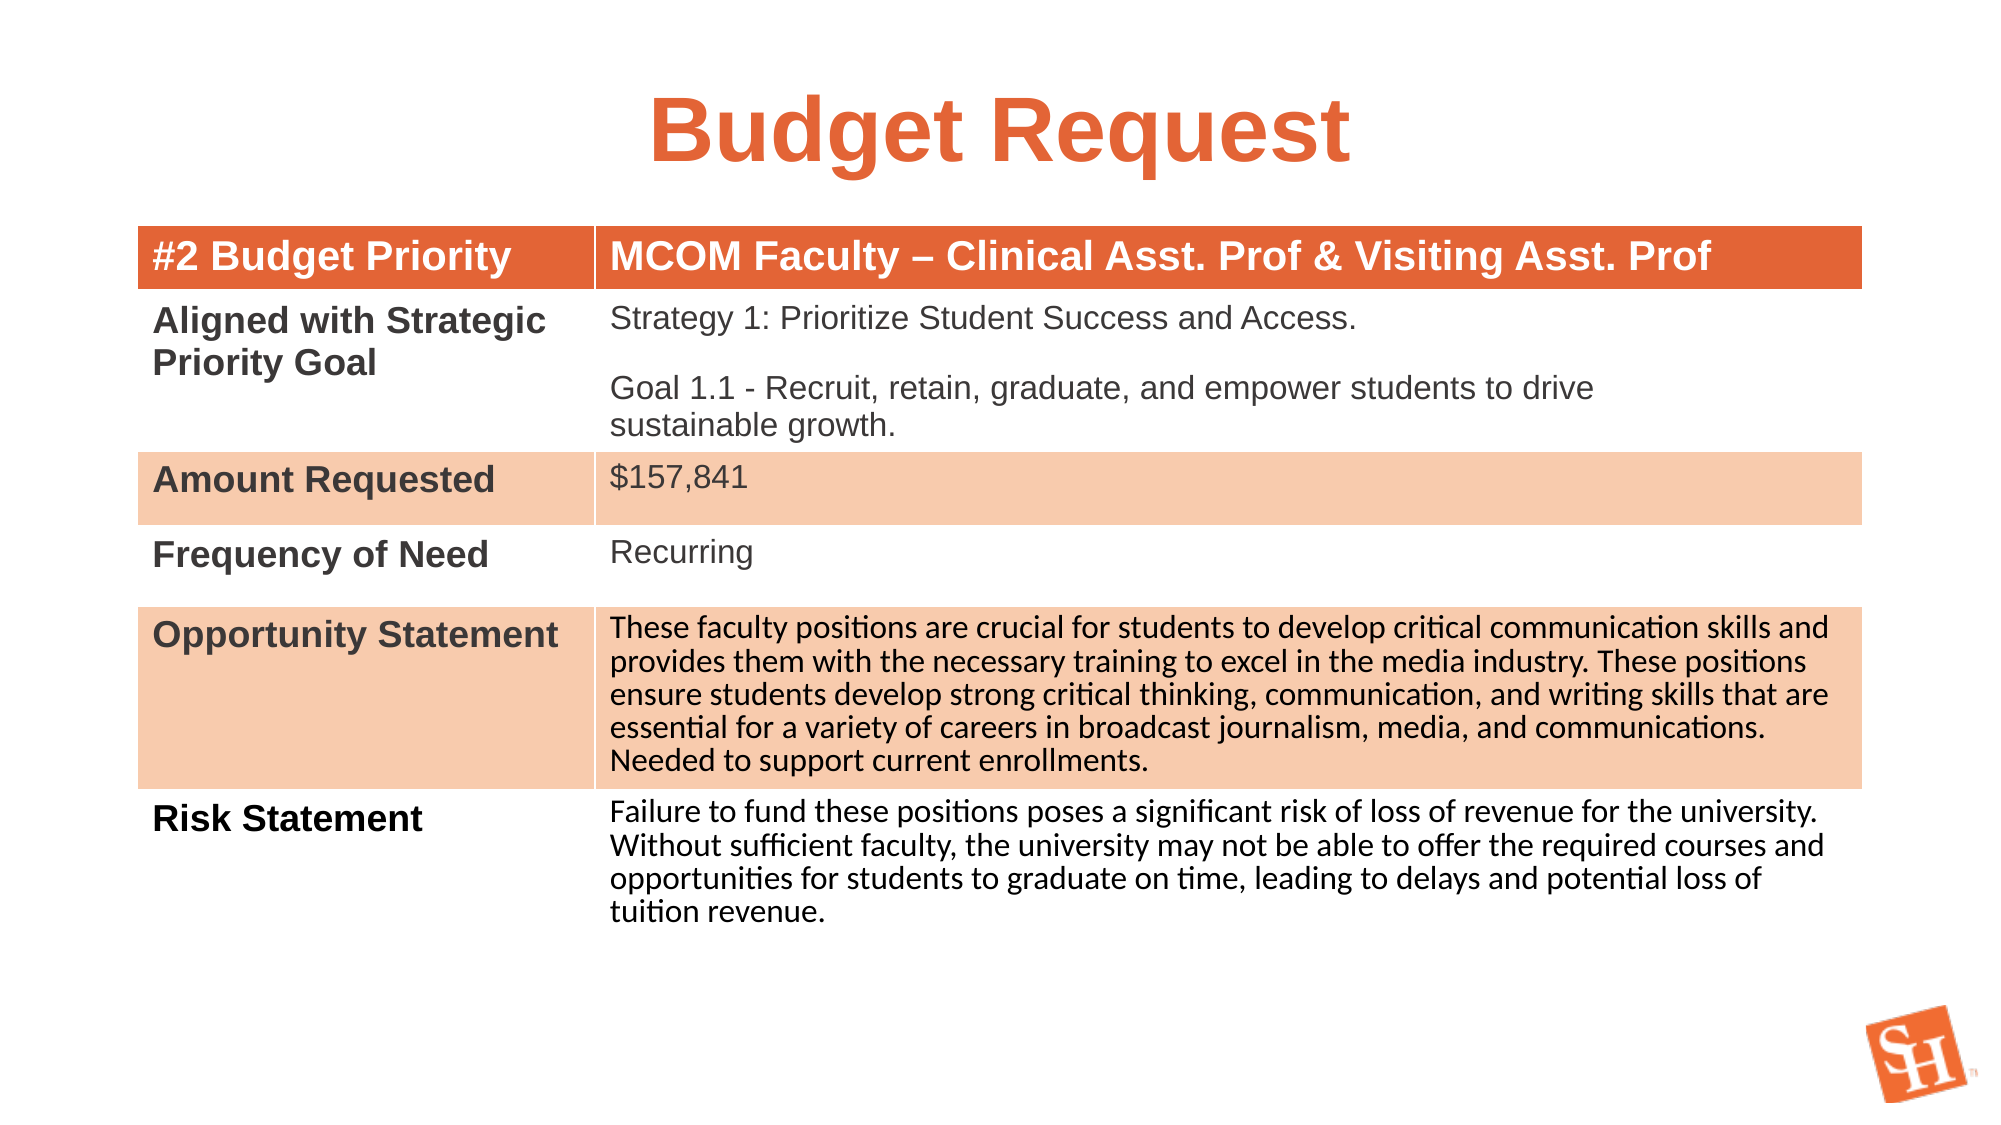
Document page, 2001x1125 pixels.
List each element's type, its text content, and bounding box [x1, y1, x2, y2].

table_cell Opportunity Statement [138, 607, 594, 789]
table_cell Aligned with Strategic Priority Goal [138, 295, 594, 450]
table_cell Frequency of Need [138, 527, 594, 605]
table_cell Failure to fund these positions poses a significant risk of loss of revenue for the university. Without sufficient faculty, the university may not be able to offer the required courses and opportunities for students to graduate on time, leading to delays and potential loss of tuition revenue. [596, 791, 1862, 946]
table_cell Recurring [596, 527, 1862, 605]
table_cell $157,841 [596, 452, 1862, 525]
table_cell Amount Requested [138, 452, 594, 525]
table_cell Risk Statement [138, 791, 594, 946]
table_header MCOM Faculty – Clinical Asst. Prof & Visiting Asst. Prof [596, 226, 1862, 289]
table_header #2 Budget Priority [138, 226, 594, 289]
table_cell These faculty positions are crucial for students to develop critical communication skills and provides them with the necessary training to excel in the media industry. These positions ensure students develop strong critical thinking, communication, and writing skills that are essential for a variety of careers in broadcast journalism, media, and communications. Needed to support current enrollments. [596, 607, 1862, 789]
picture [1865, 1005, 1979, 1103]
table_cell Strategy 1: Prioritize Student Success and Access. Goal 1.1 - Recruit, retain, graduate, and empower students to drive sustainable growth. [596, 295, 1862, 450]
title Budget Request [137, 22, 1863, 224]
